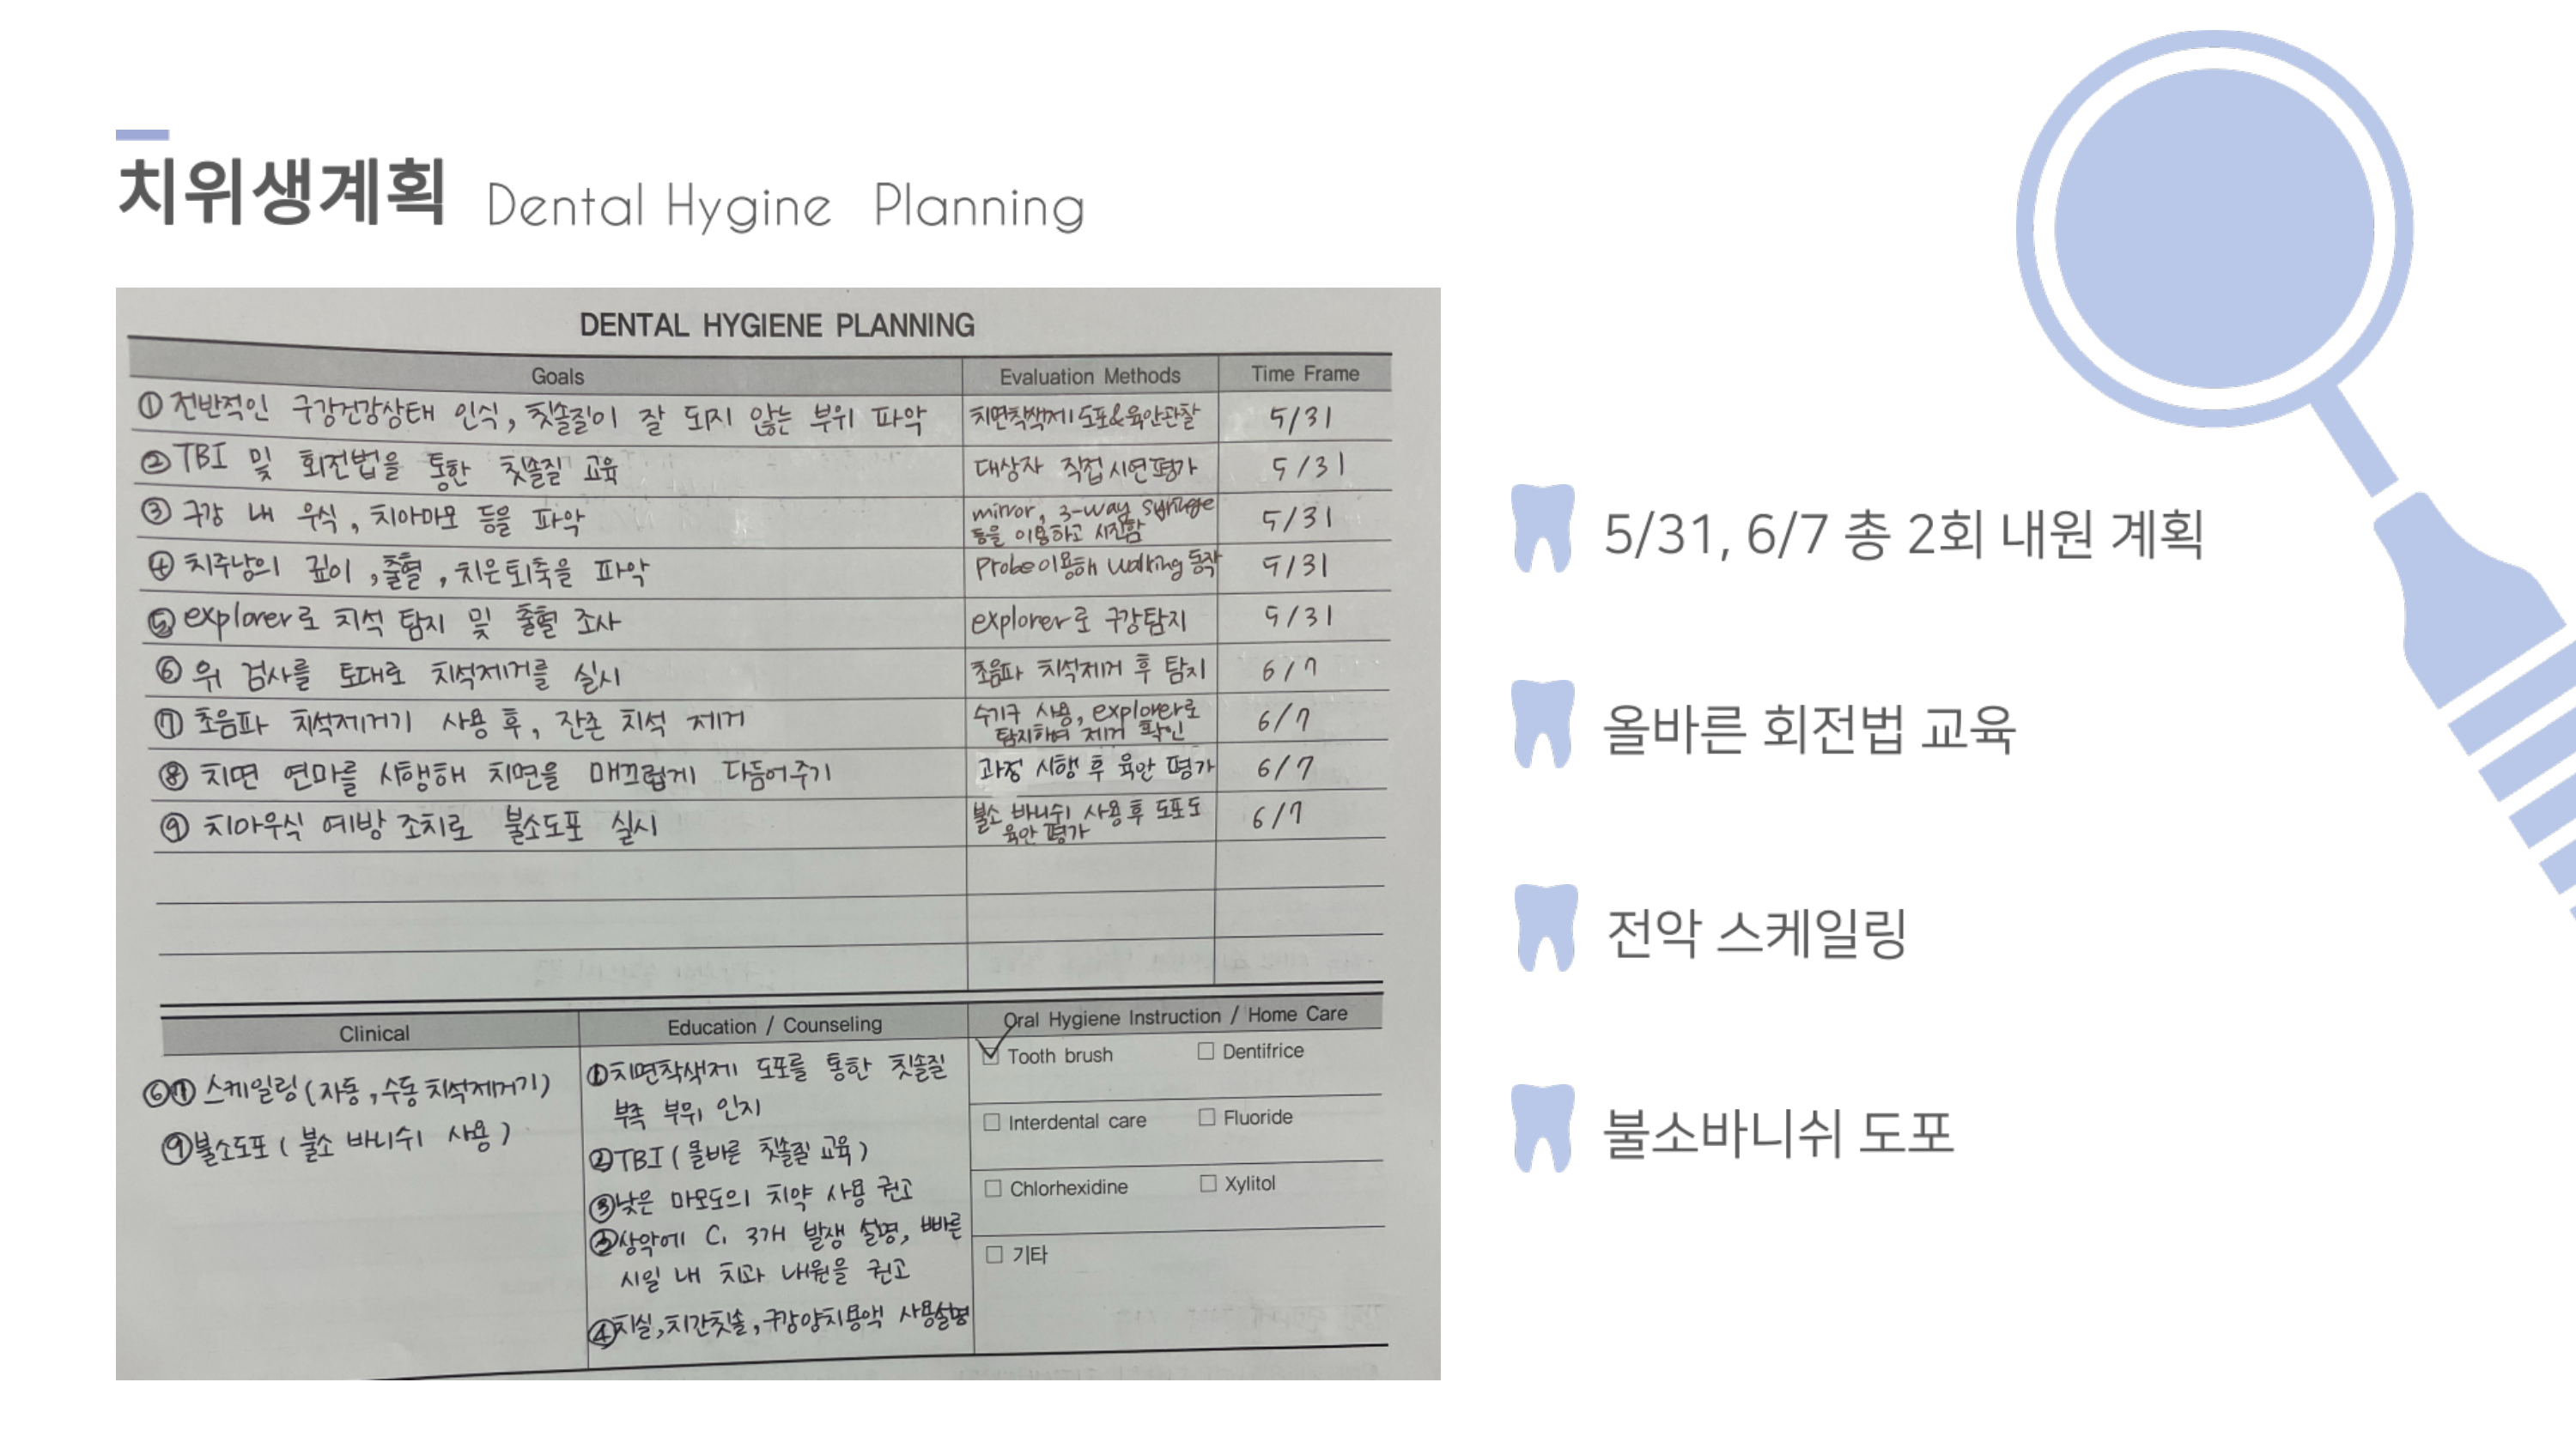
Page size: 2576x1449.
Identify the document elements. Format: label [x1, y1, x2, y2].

text_box [1515, 883, 1578, 973]
text_box [116, 287, 1442, 1380]
picture [1595, 1089, 1983, 1185]
text_box [1511, 484, 1576, 573]
picture [87, 112, 1113, 312]
text_box [116, 130, 170, 141]
text_box [2016, 30, 2576, 940]
text_box [1511, 680, 1576, 768]
picture [1595, 685, 2044, 780]
picture [1595, 489, 2229, 585]
text_box [1511, 1084, 1576, 1173]
picture [1597, 889, 1934, 985]
